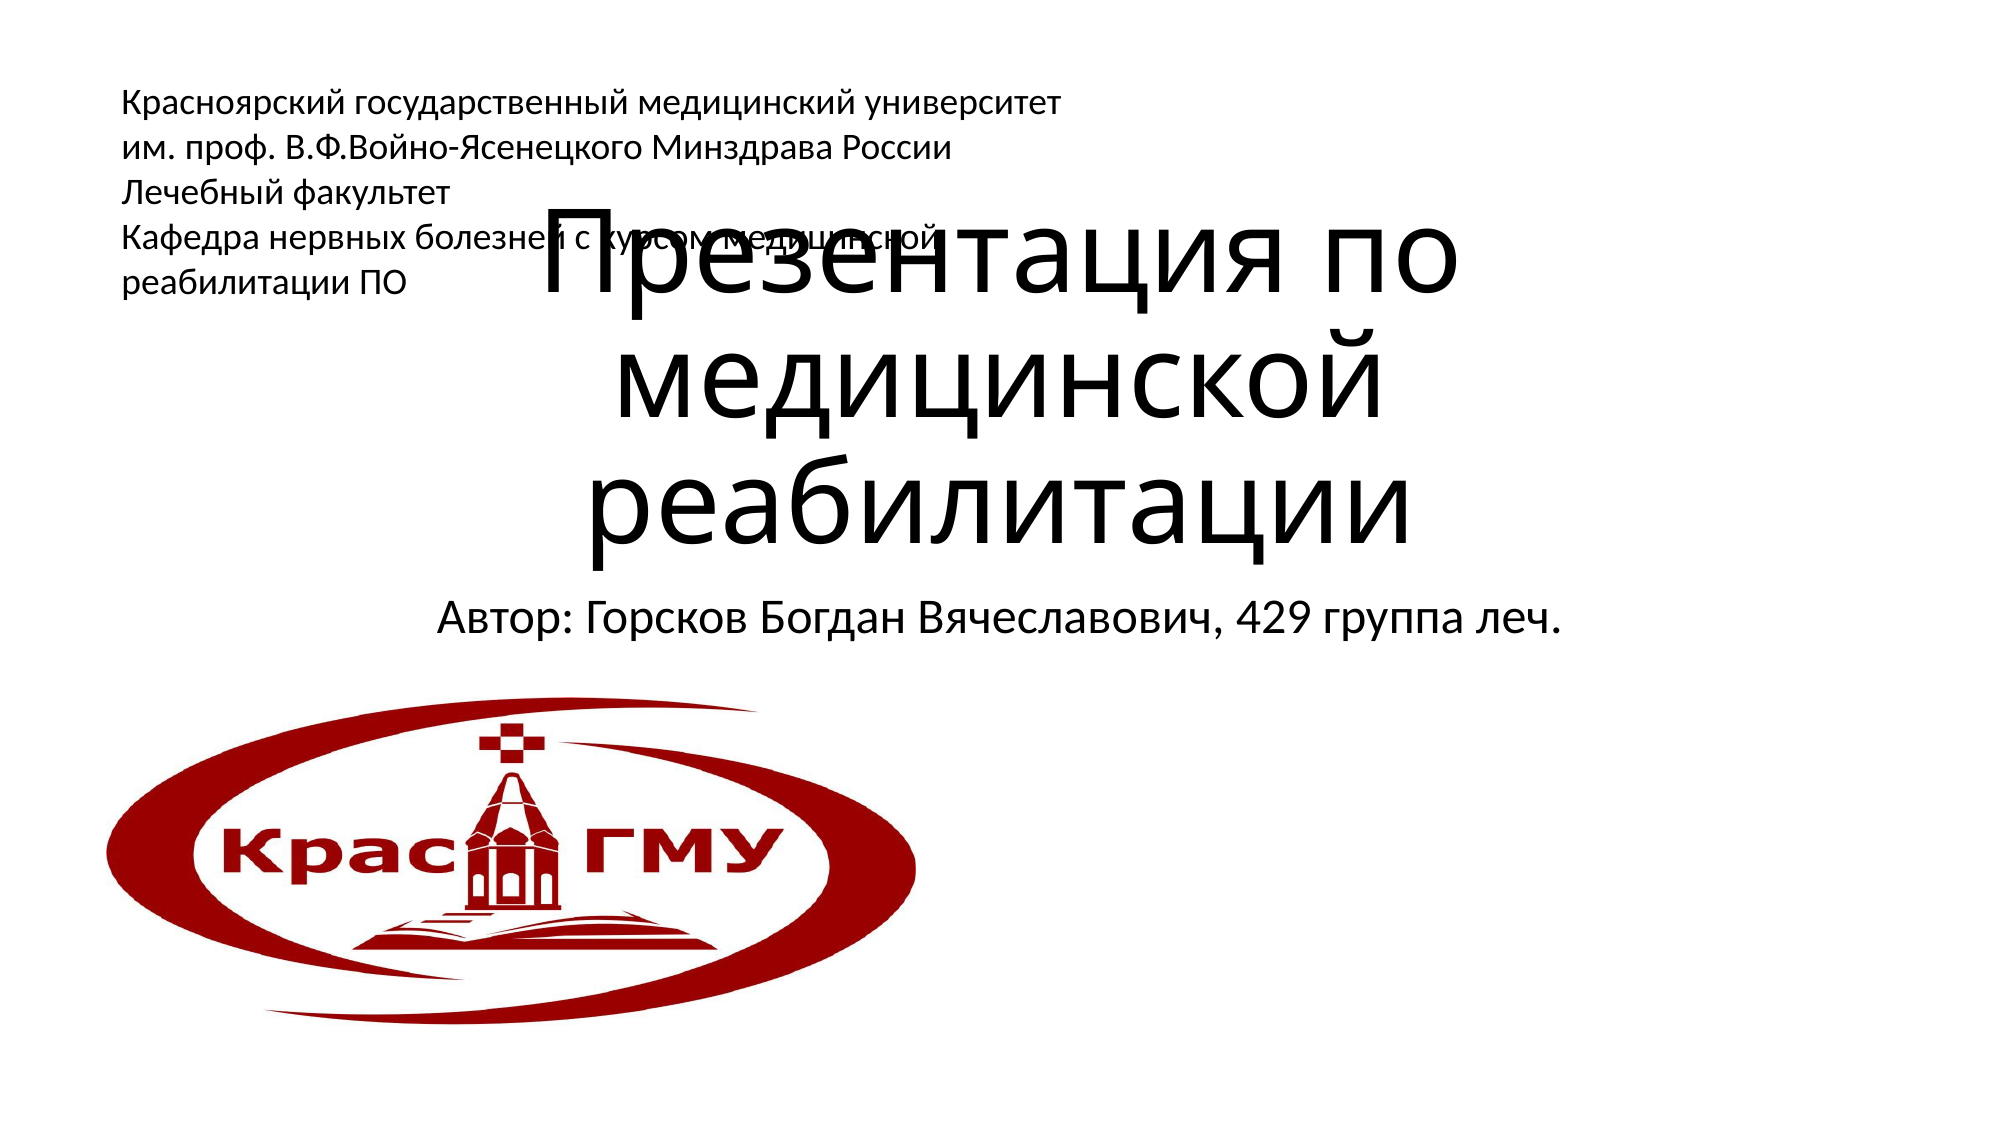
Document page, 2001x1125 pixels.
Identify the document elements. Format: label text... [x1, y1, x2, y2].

subtitle Автор: Горсков Богдан Вячеславович, 429 группа леч. [249, 582, 1750, 855]
picture [106, 696, 916, 1028]
title Презентация по медицинской реабилитации [249, 184, 1750, 576]
text_box Красноярский государственный медицинский университет им. проф. В.Ф.Войно-Ясенецкого Минздрава России Лечебный факультет Кафедра нервных болезней с курсом медицинской реабилитации ПО [106, 25, 1107, 310]
